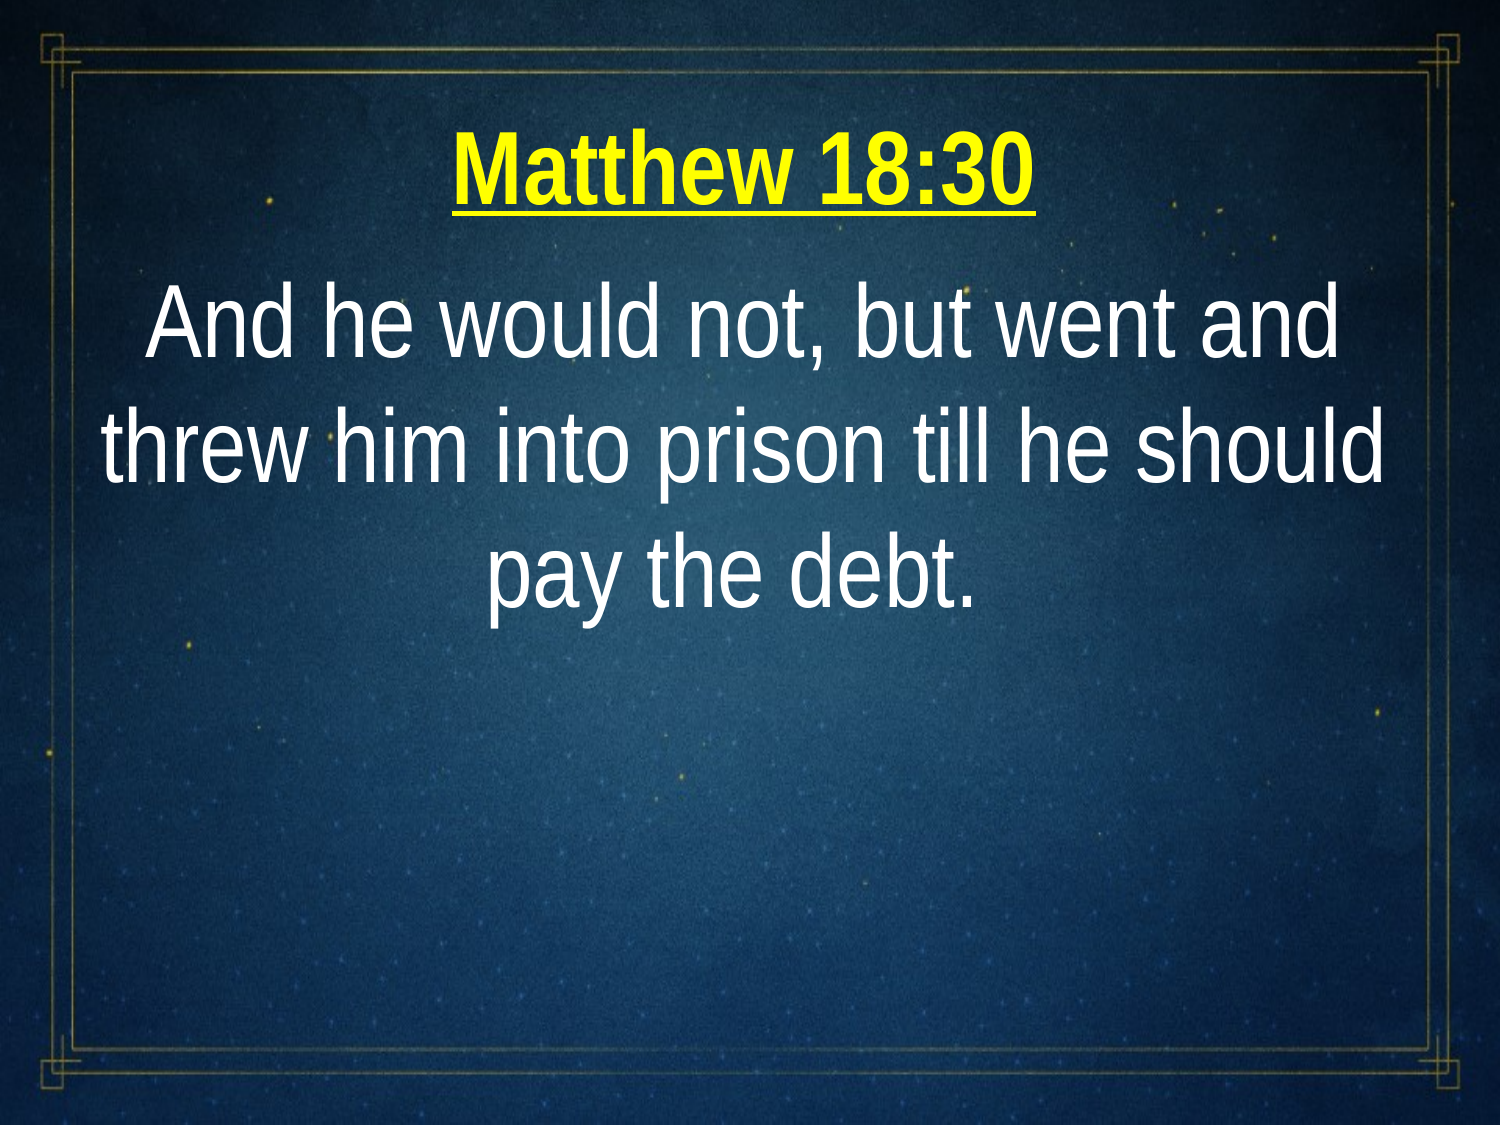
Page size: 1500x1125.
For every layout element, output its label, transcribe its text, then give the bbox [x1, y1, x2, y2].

picture [0, 0, 1500, 1125]
text_box Matthew 18:30 And he would not, but went and threw him into prison till he should pay the debt. [17, 93, 1471, 636]
